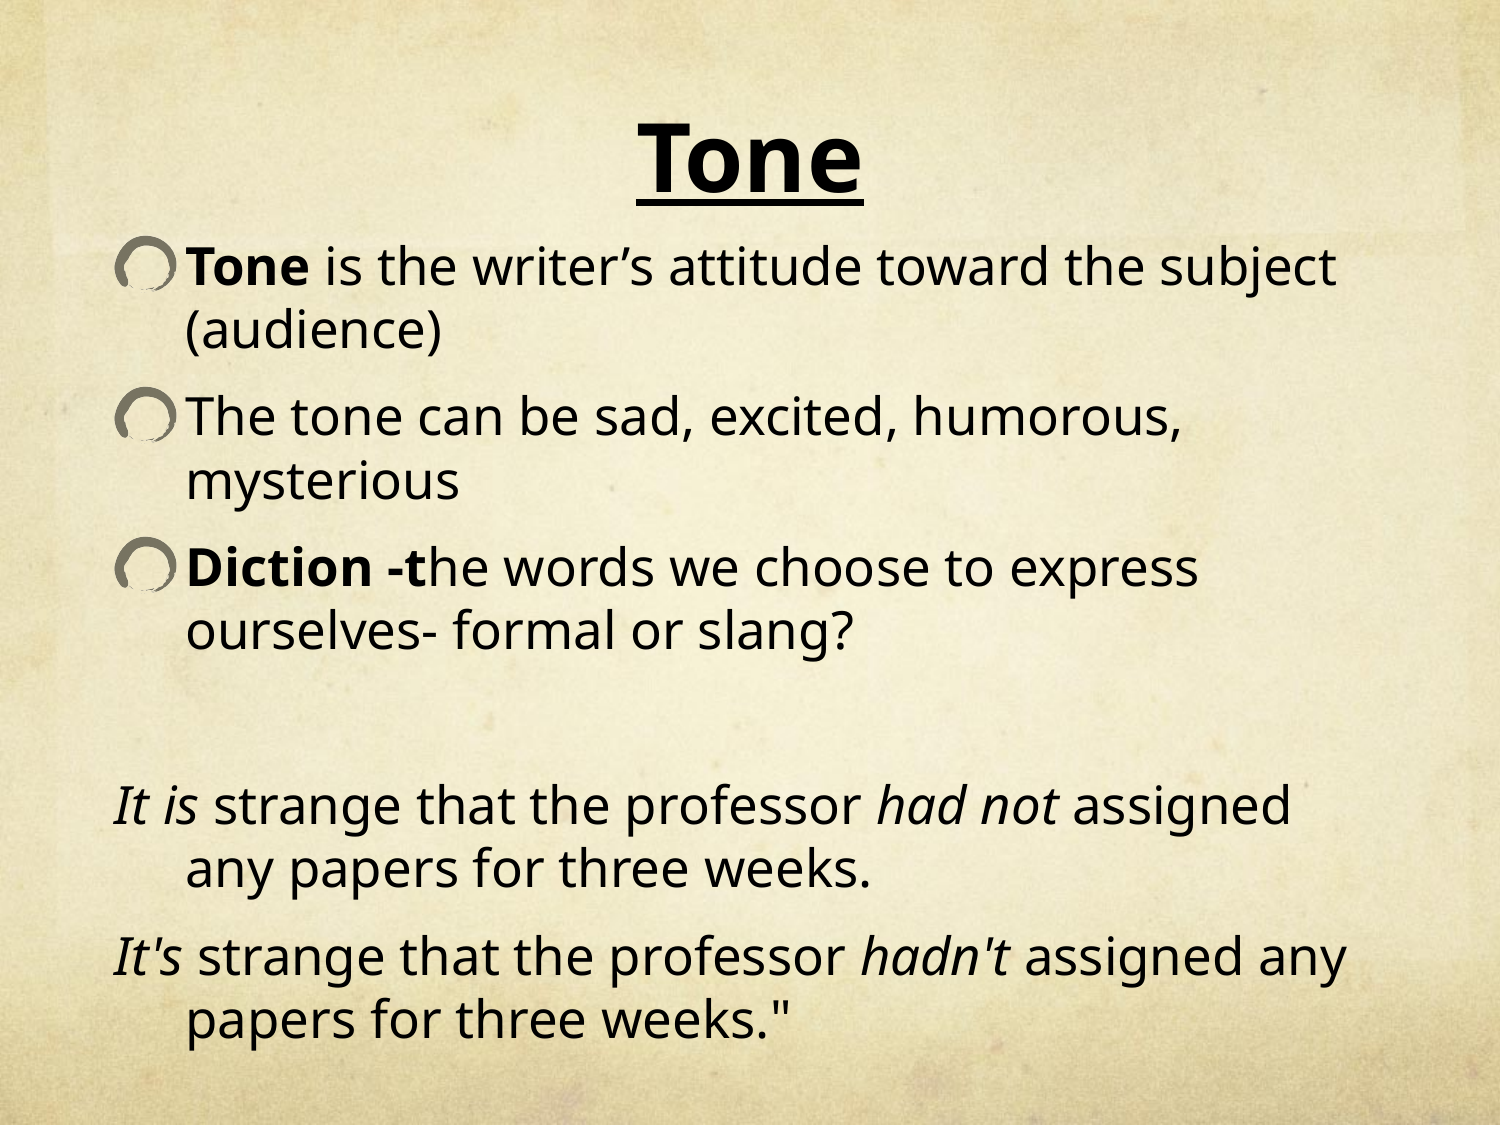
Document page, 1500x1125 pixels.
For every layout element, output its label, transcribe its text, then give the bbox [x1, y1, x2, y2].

title Tone [150, 82, 1350, 224]
picture [0, 0, 1500, 1125]
list Tone is the writer’s attitude toward the subject (audience) The tone can be sad, excited, humorous, mysterious Diction -the words we choose to express ourselves- formal or slang? It is strange that the professor had not assigned any papers for three weeks. It's strange that the professor hadn't assigned any papers for three weeks." [99, 224, 1400, 1063]
